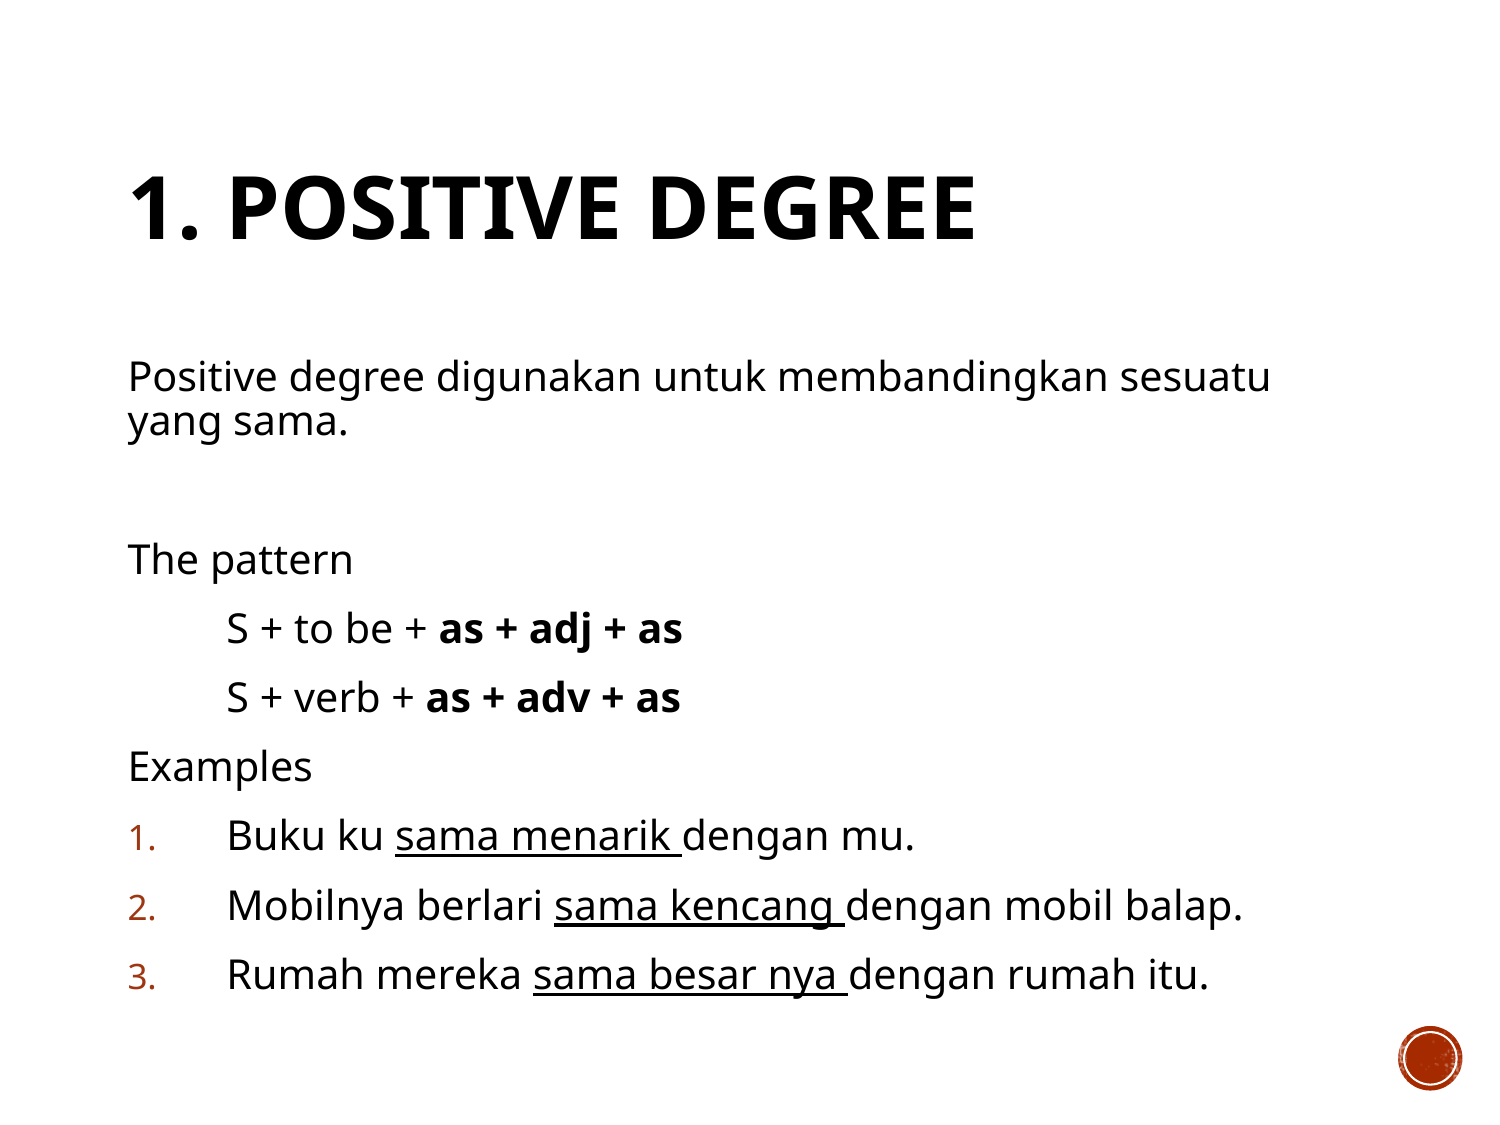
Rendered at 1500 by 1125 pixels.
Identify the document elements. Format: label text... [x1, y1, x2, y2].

list Positive degree digunakan untuk membandingkan sesuatu yang sama. The pattern S + to be + as + adj + as S + verb + as + adv + as Examples Buku ku sama menarik dengan mu. Mobilnya berlari sama kencang dengan mobil balap. Rumah mereka sama besar nya dengan rumah itu. [112, 348, 1388, 1013]
title 1. Positive Degree [112, 79, 1388, 344]
